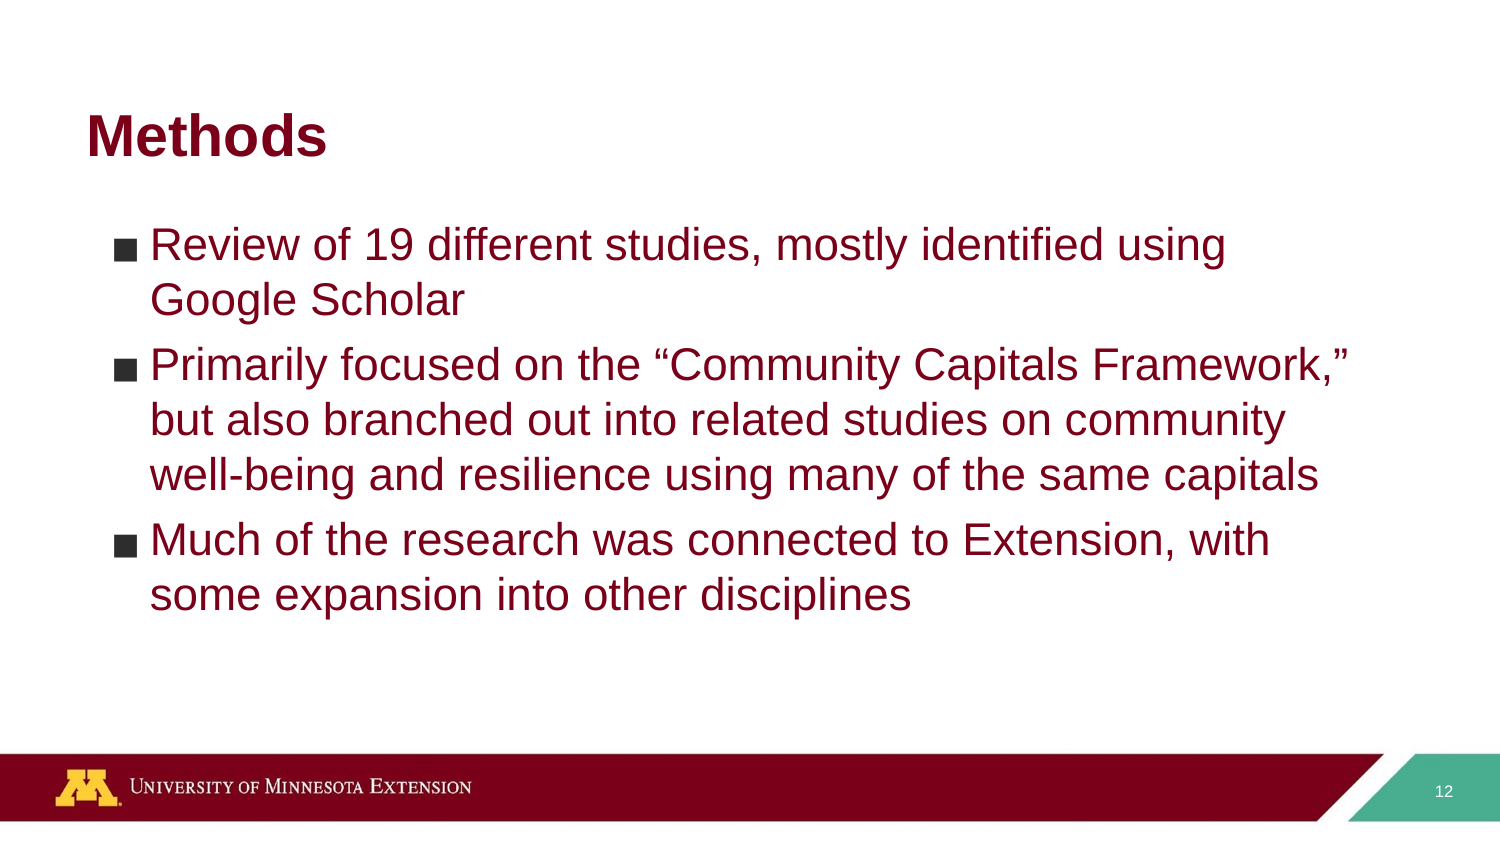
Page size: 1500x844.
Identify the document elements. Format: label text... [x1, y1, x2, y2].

title Methods [75, 92, 1425, 175]
picture [0, 0, 1500, 844]
list Review of 19 different studies, mostly identified using Google Scholar Primarily focused on the “Community Capitals Framework,” but also branched out into related studies on community well-being and resilience using many of the same capitals Much of the research was connected to Extension, with some expansion into other disciplines [96, 208, 1384, 695]
